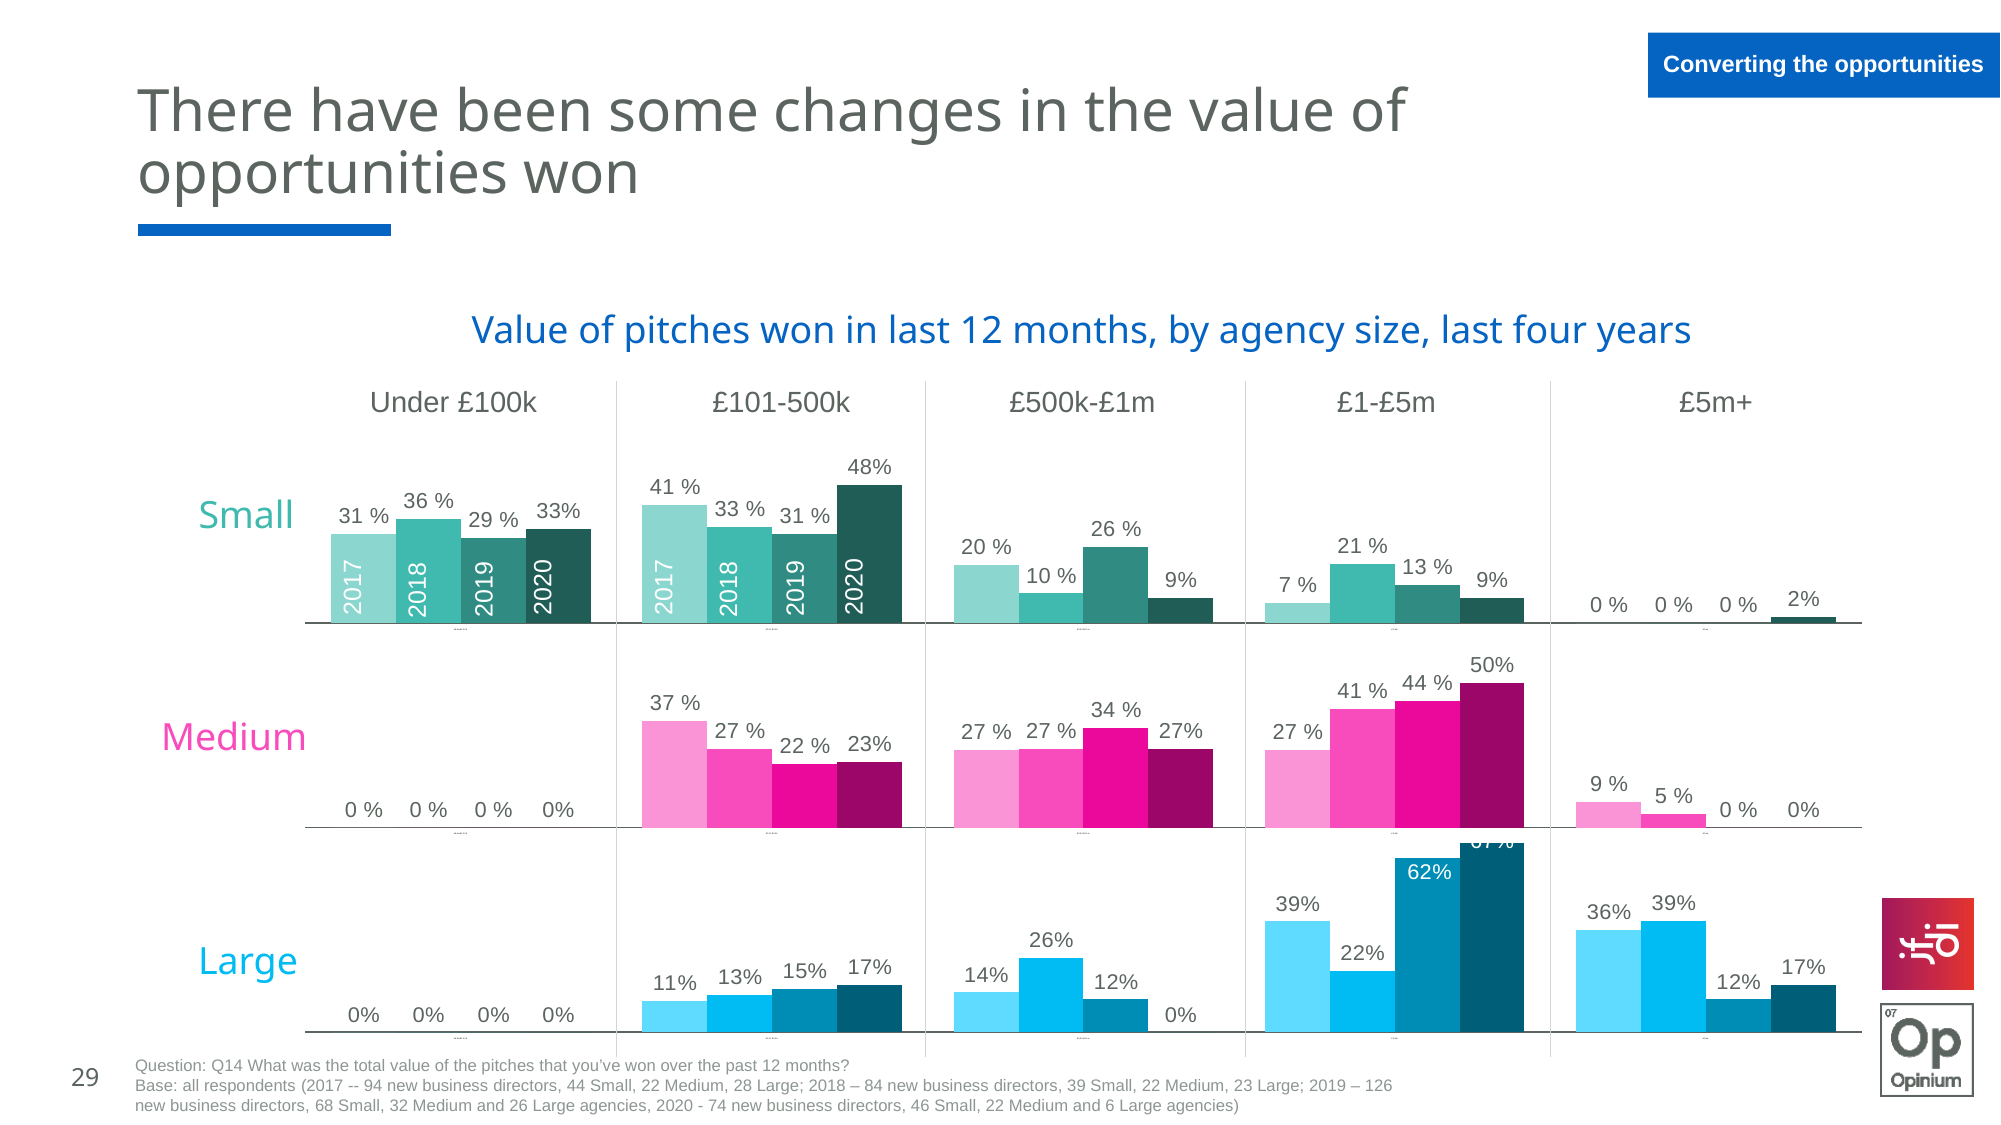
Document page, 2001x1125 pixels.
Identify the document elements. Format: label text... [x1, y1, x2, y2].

text_box 29 [55, 1048, 120, 1109]
chart [278, 420, 616, 1040]
text_box Question: Q14 What was the total value of the pitches that you’ve won over the past 12 months? Base: all respondents (2017 -- 94 new business directors, 44 Small, 22 Medium, 28 Large; 2018 – 84 new business directors, 39 Small, 22 Medium, 23 Large; 2019 – 126 new business directors, 68 Small, 32 Medium and 26 Large agencies, 2020 - 74 new business directors, 46 Small, 22 Medium and 6 Large agencies) [120, 1047, 1444, 1123]
chart [617, 420, 925, 1040]
picture [1863, 883, 1985, 1097]
text_box £1-£5m [1322, 375, 1451, 420]
text_box Under £100k [355, 375, 553, 420]
list Converting the opportunities [1648, 32, 2000, 98]
text_box Large [183, 929, 278, 989]
text_box £101-500k [697, 375, 866, 420]
chart [926, 420, 1245, 1040]
text_box £5m+ [1664, 375, 1768, 420]
text_box Medium [146, 705, 278, 766]
text_box £500k-£1m [994, 375, 1171, 420]
text_box Value of pitches won in last 12 months, by agency size, last four years [302, 298, 1863, 358]
title There have been some changes in the value of opportunities won [137, 59, 1648, 215]
chart [1551, 420, 1863, 1040]
text_box Small [183, 483, 278, 544]
chart [1246, 420, 1550, 1040]
